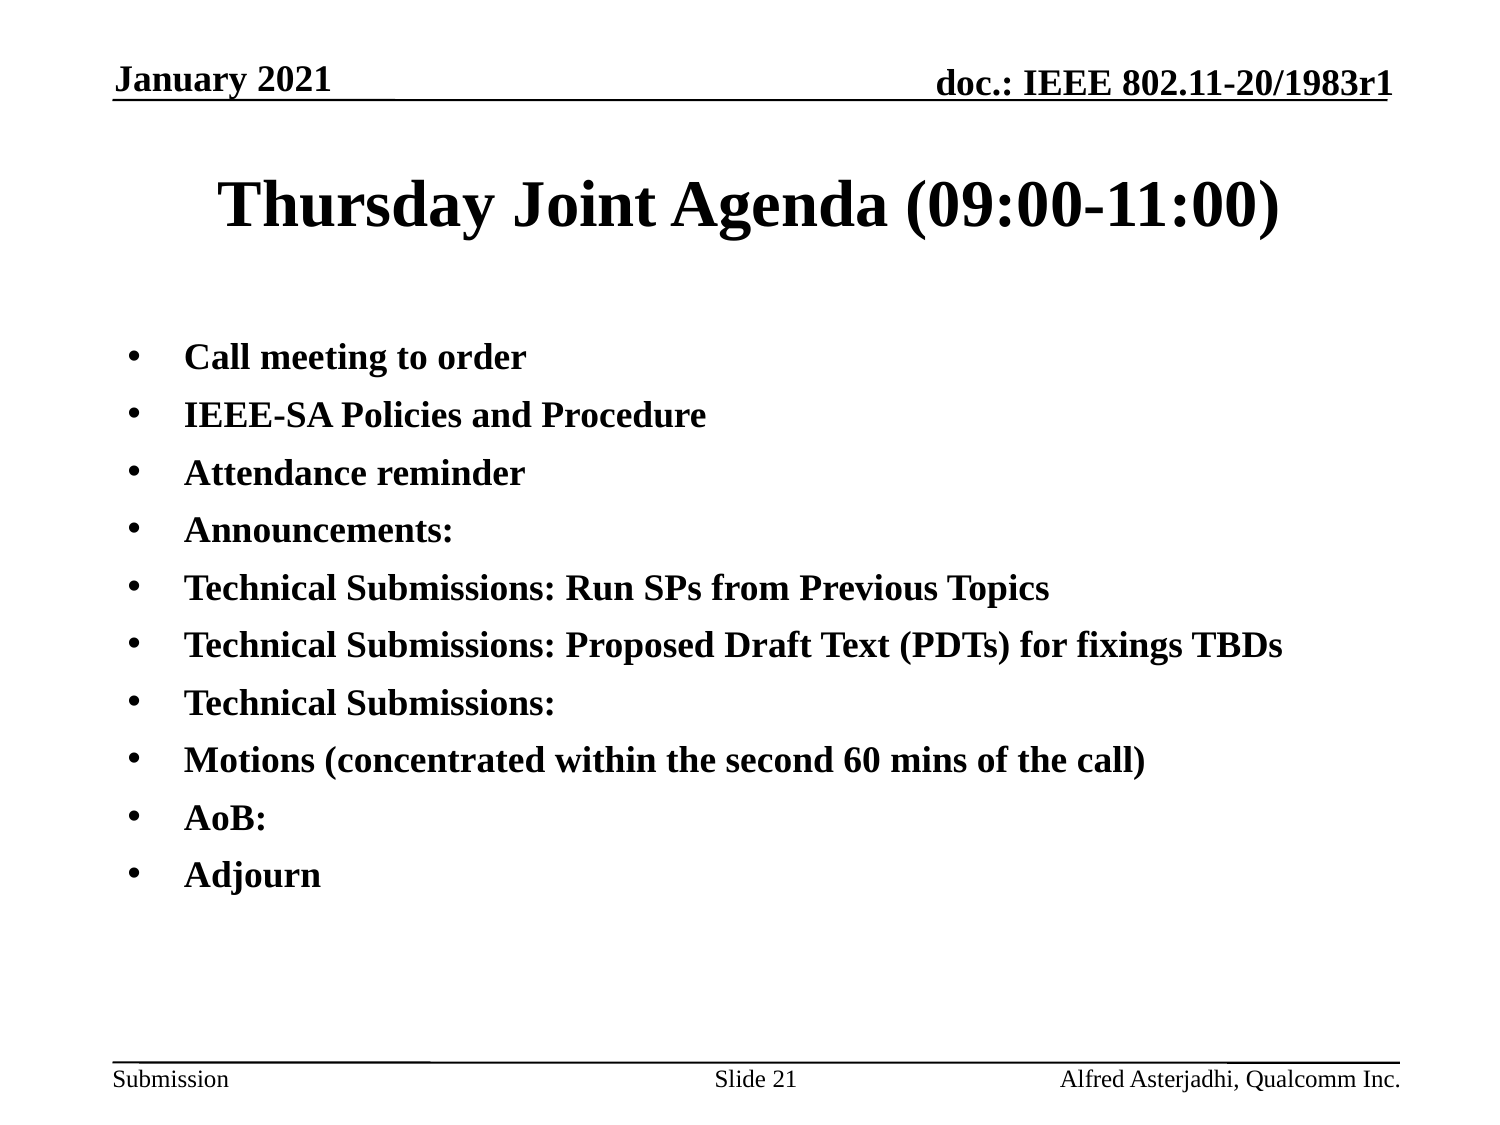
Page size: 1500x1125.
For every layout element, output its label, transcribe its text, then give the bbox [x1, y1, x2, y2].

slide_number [114, 54, 423, 100]
title Thursday Joint Agenda (09:00-11:00) [112, 112, 1388, 288]
footer Alfred Asterjadhi, Qualcomm Inc. [878, 1061, 1402, 1093]
slide_number Slide 21 [712, 1061, 800, 1123]
list Call meeting to order IEEE-SA Policies and Procedure Attendance reminder Announcements: Technical Submissions: Run SPs from Previous Topics Technical Submissions: Proposed Draft Text (PDTs) for fixings TBDs Technical Submissions: Motions (concentrated within the second 60 mins of the call) AoB: Adjourn [112, 324, 1388, 1000]
